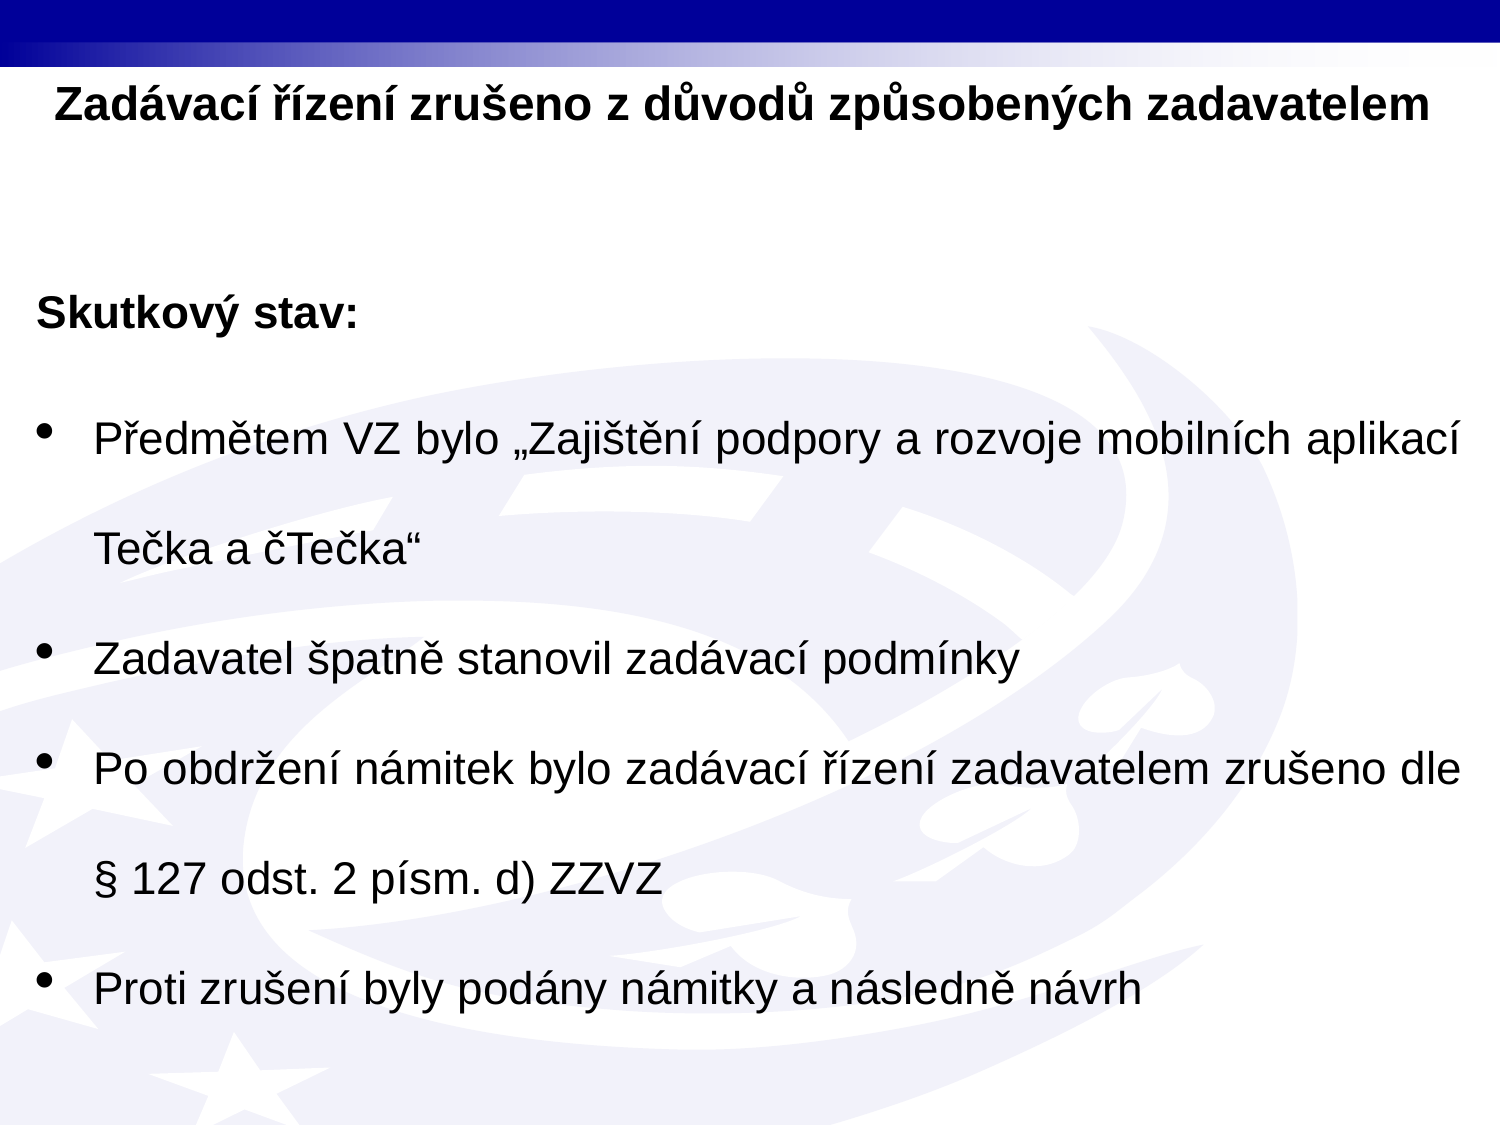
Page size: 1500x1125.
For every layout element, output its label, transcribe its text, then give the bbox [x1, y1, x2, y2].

text_box Zadávací řízení zrušeno z důvodů způsobených zadavatelem [29, 66, 1471, 130]
text_box Skutkový stav: Předmětem VZ bylo „Zajištění podpory a rozvoje mobilních aplikací Tečka a čTečka“ Zadavatel špatně stanovil zadávací podmínky Po obdržení námitek bylo zadávací řízení zadavatelem zrušeno dle § 127 odst. 2 písm. d) ZZVZ Proti zrušení byly podány námitky a následně návrh [22, 219, 1478, 1021]
